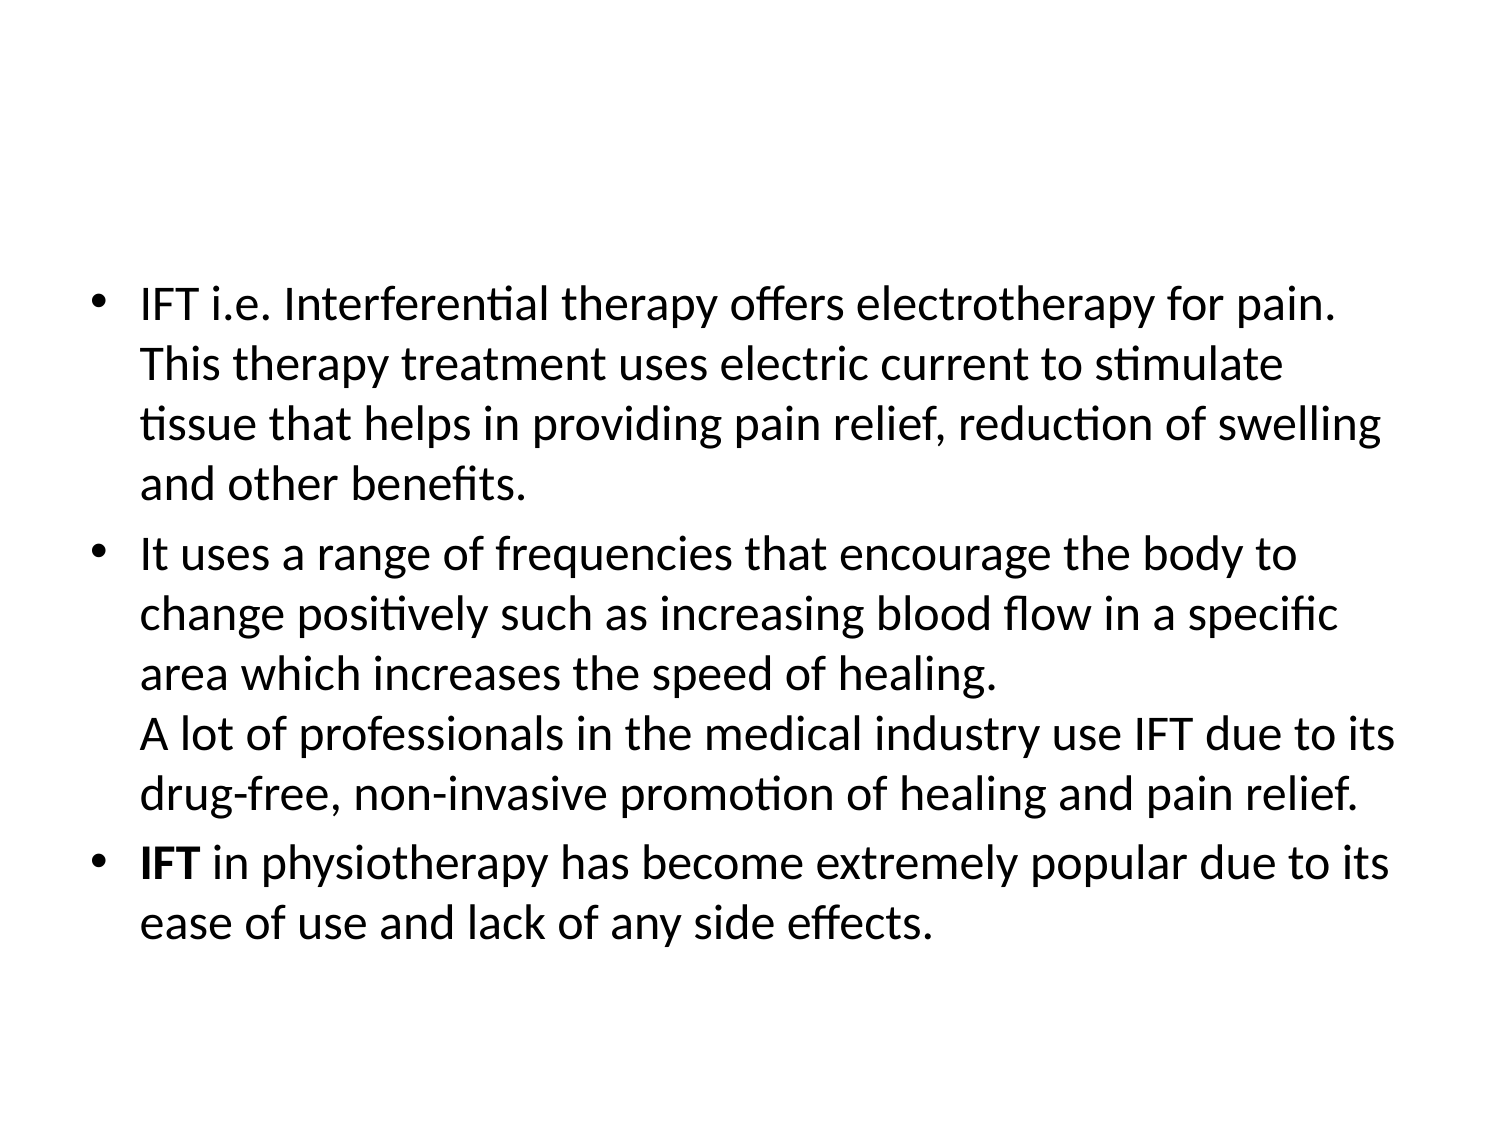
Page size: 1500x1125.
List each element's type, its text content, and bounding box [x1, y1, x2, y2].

list IFT i.e. Interferential therapy offers electrotherapy for pain. This therapy treatment uses electric current to stimulate tissue that helps in providing pain relief, reduction of swelling and other benefits. It uses a range of frequencies that encourage the body to change positively such as increasing blood flow in a specific area which increases the speed of healing. A lot of professionals in the medical industry use IFT due to its drug-free, non-invasive promotion of healing and pain relief. IFT in physiotherapy has become extremely popular due to its ease of use and lack of any side effects. [75, 262, 1425, 1005]
